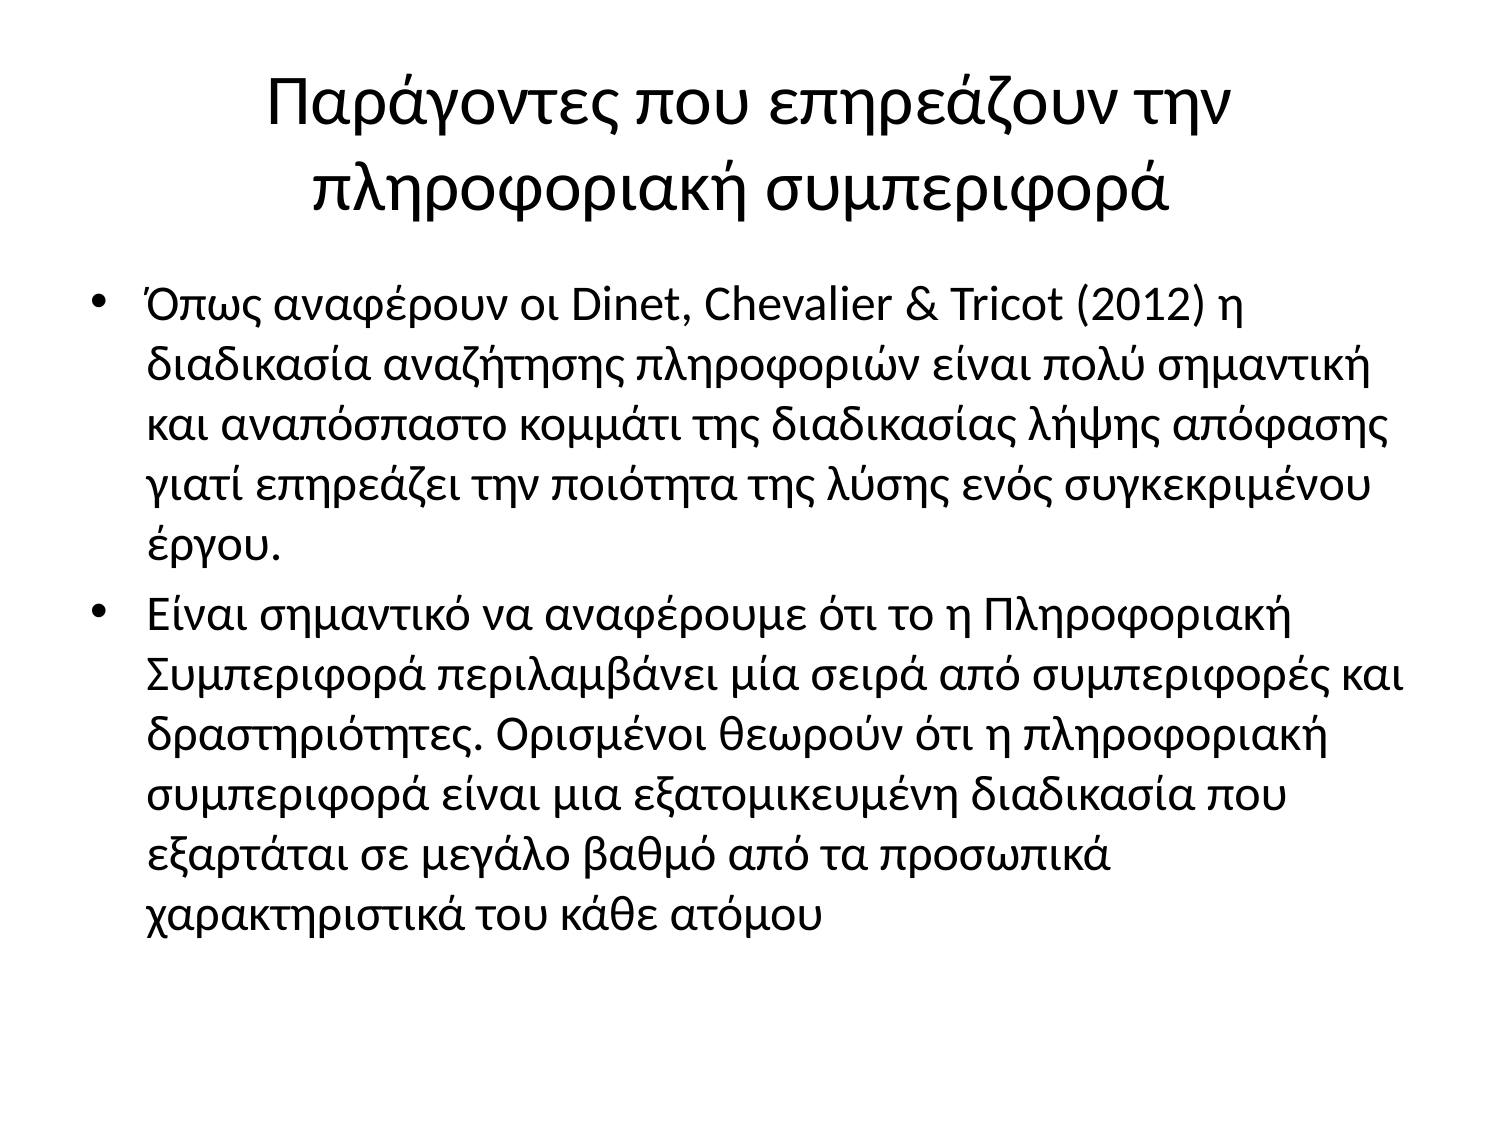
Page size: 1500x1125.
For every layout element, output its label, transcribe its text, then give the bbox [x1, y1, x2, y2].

list Όπως αναφέρουν οι Dinet, Chevalier & Tricot (2012) η διαδικασία αναζήτησης πληροφοριών είναι πολύ σημαντική και αναπόσπαστο κομμάτι της διαδικασίας λήψης απόφασης γιατί επηρεάζει την ποιότητα της λύσης ενός συγκεκριμένου έργου. Είναι σημαντικό να αναφέρουμε ότι το η Πληροφοριακή Συμπεριφορά περιλαμβάνει μία σειρά από συμπεριφορές και δραστηριότητες. Ορισμένοι θεωρούν ότι η πληροφοριακή συμπεριφορά είναι μια εξατομικευμένη διαδικασία που εξαρτάται σε μεγάλο βαθμό από τα προσωπικά χαρακτηριστικά του κάθε ατόμου [75, 262, 1425, 1005]
title Παράγοντες που επηρεάζουν την πληροφοριακή συμπεριφορά [75, 45, 1425, 233]
